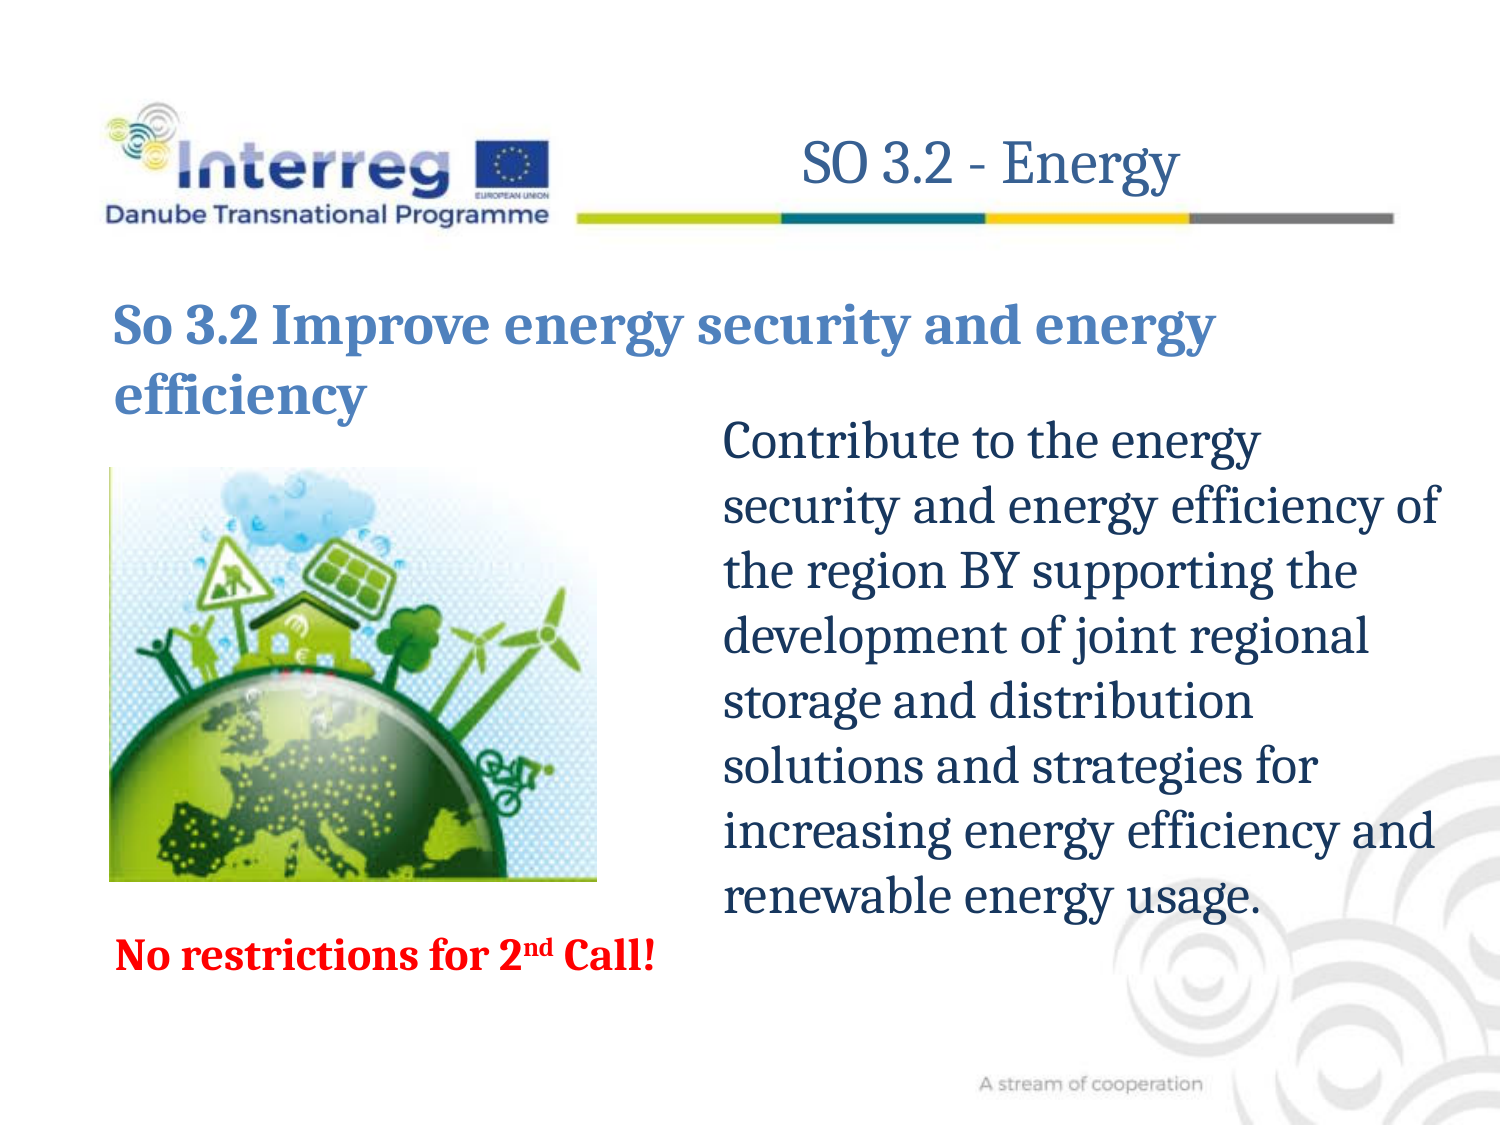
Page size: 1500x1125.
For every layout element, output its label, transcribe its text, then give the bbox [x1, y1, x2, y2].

text_box So 3.2 Improve energy security and energy efficiency [100, 278, 1400, 434]
picture [0, 0, 1500, 1125]
text_box SO 3.2 - Energy [560, 113, 1424, 232]
subtitle [76, 255, 1447, 1083]
text_box No restrictions for 2nd Call! [100, 917, 727, 987]
text_box Contribute to the energy security and energy efficiency of the region BY supporting the development of joint regional storage and distribution solutions and strategies for increasing energy efficiency and renewable energy usage. [708, 397, 1459, 932]
